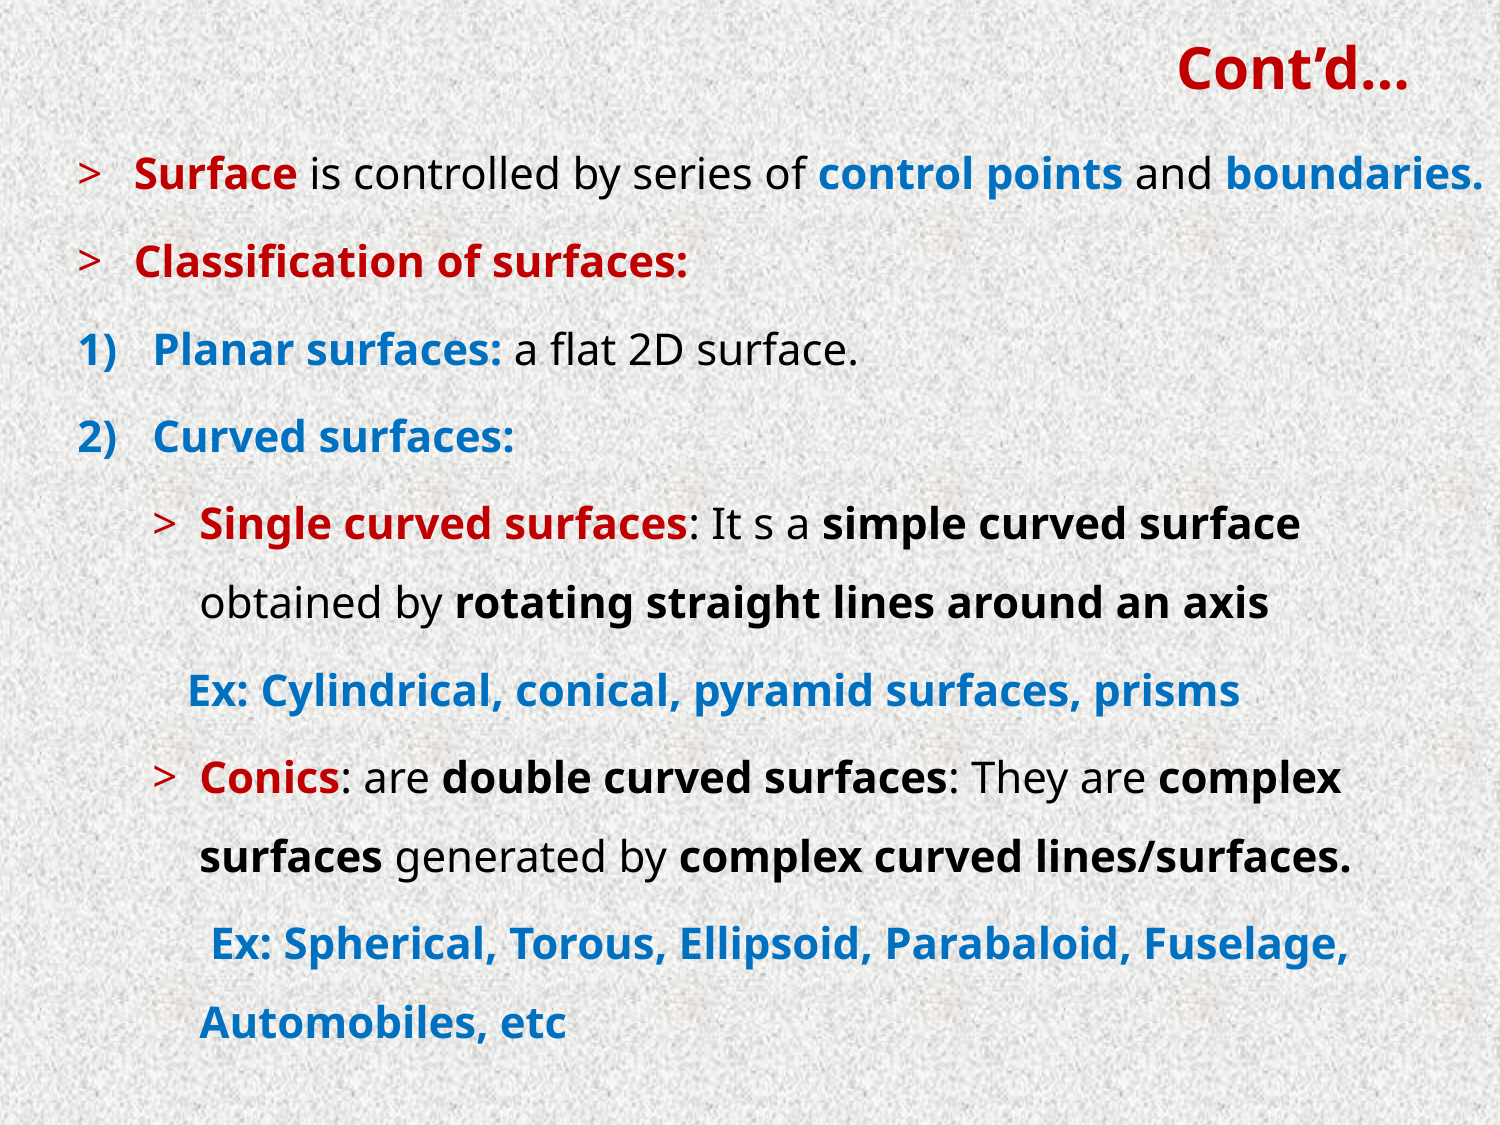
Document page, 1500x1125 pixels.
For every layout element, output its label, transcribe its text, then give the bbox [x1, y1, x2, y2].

list Surface is controlled by series of control points and boundaries. Classification of surfaces: Planar surfaces: a flat 2D surface. Curved surfaces: Single curved surfaces: It s a simple curved surface obtained by rotating straight lines around an axis Ex: Cylindrical, conical, pyramid surfaces, prisms Conics: are double curved surfaces: They are complex surfaces generated by complex curved lines/surfaces. Ex: Spherical, Torous, Ellipsoid, Parabaloid, Fuselage, Automobiles, etc [62, 112, 1500, 1125]
title Cont’d… [75, 45, 1425, 88]
picture [0, 0, 1500, 1125]
